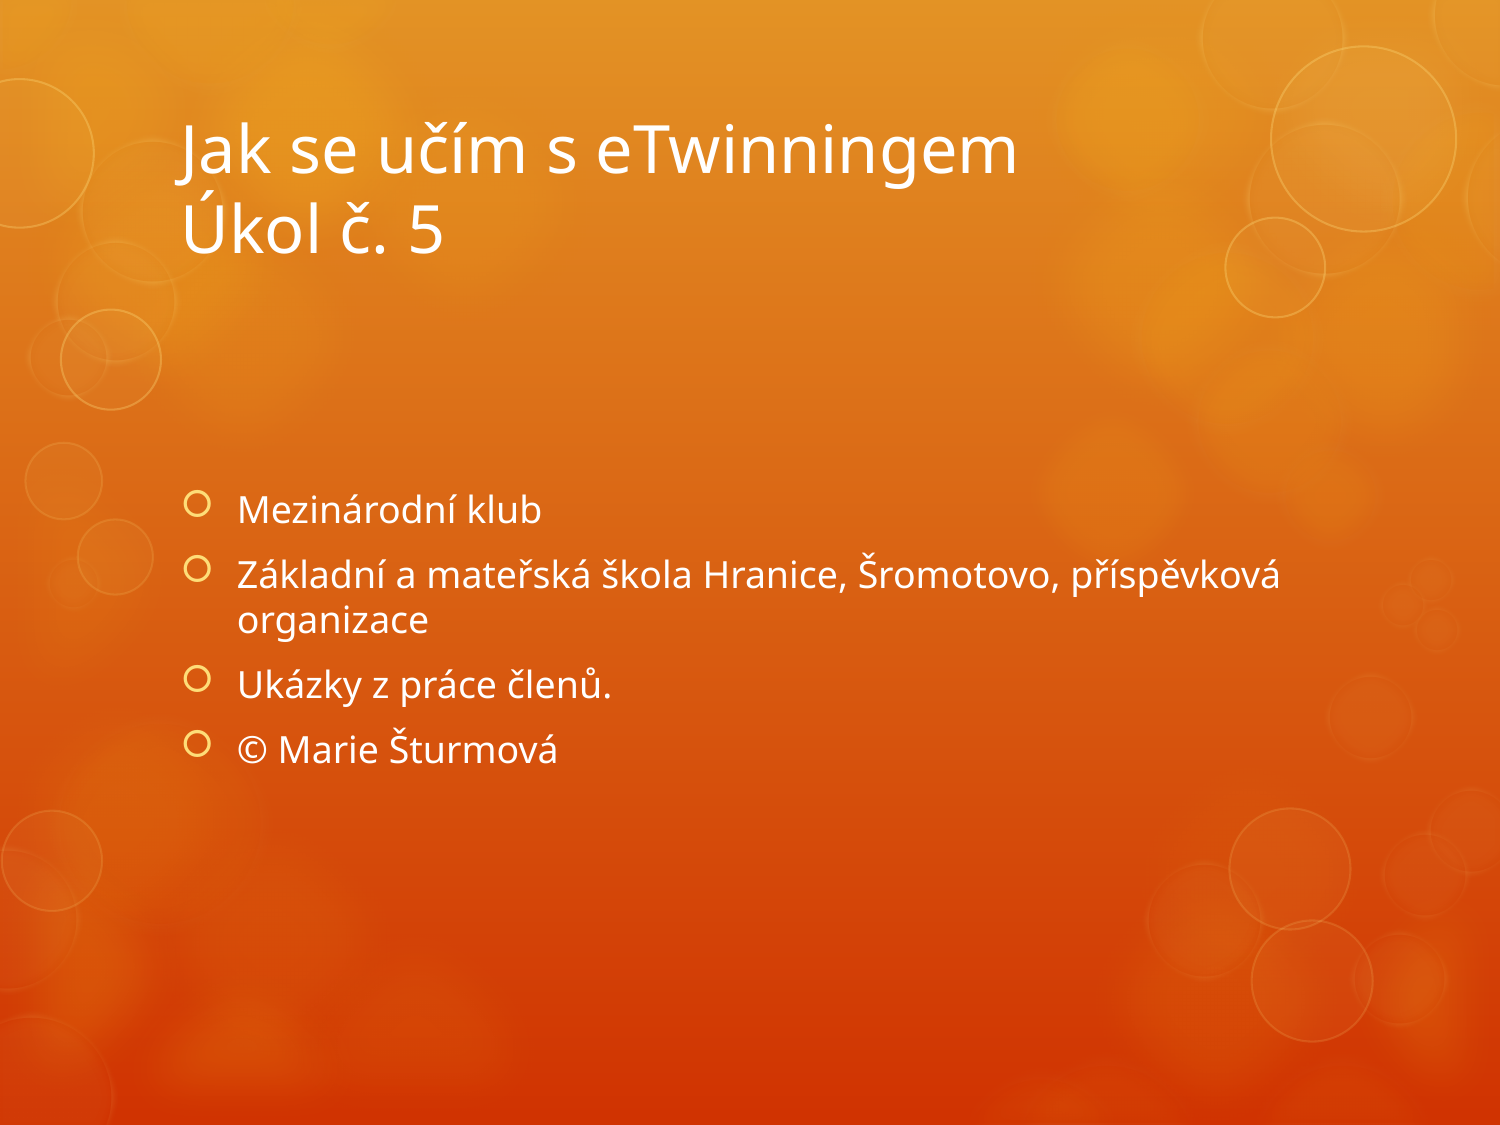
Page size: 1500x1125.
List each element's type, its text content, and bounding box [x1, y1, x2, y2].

list Mezinárodní klub Základní a mateřská škola Hranice, Šromotovo, příspěvková organizace Ukázky z práce členů. © Marie Šturmová [165, 296, 1335, 962]
title Jak se učím s eTwinningem Úkol č. 5 [165, 110, 1335, 263]
